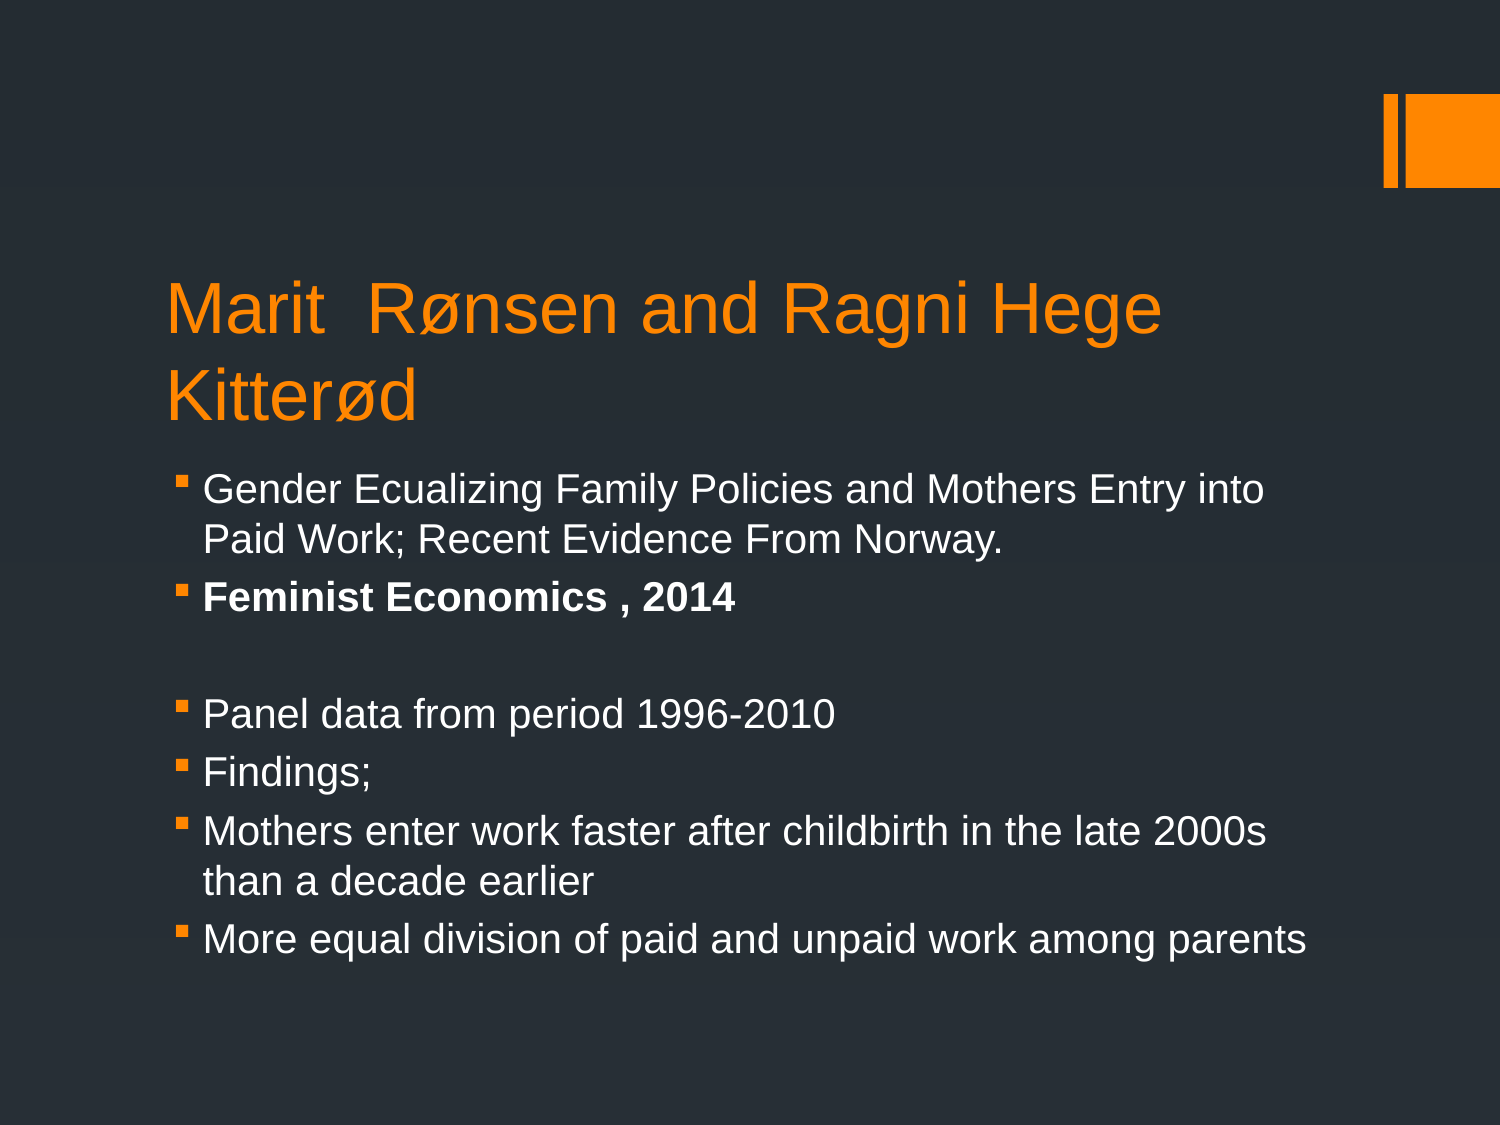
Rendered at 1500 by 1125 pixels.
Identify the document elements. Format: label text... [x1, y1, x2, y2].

list Gender Ecualizing Family Policies and Mothers Entry into Paid Work; Recent Evidence From Norway. Feminist Economics , 2014 Panel data from period 1996-2010 Findings; Mothers enter work faster after childbirth in the late 2000s than a decade earlier More equal division of paid and unpaid work among parents [150, 454, 1350, 1035]
title Marit Rønsen and Ragni Hege Kitterød [150, 253, 1350, 443]
